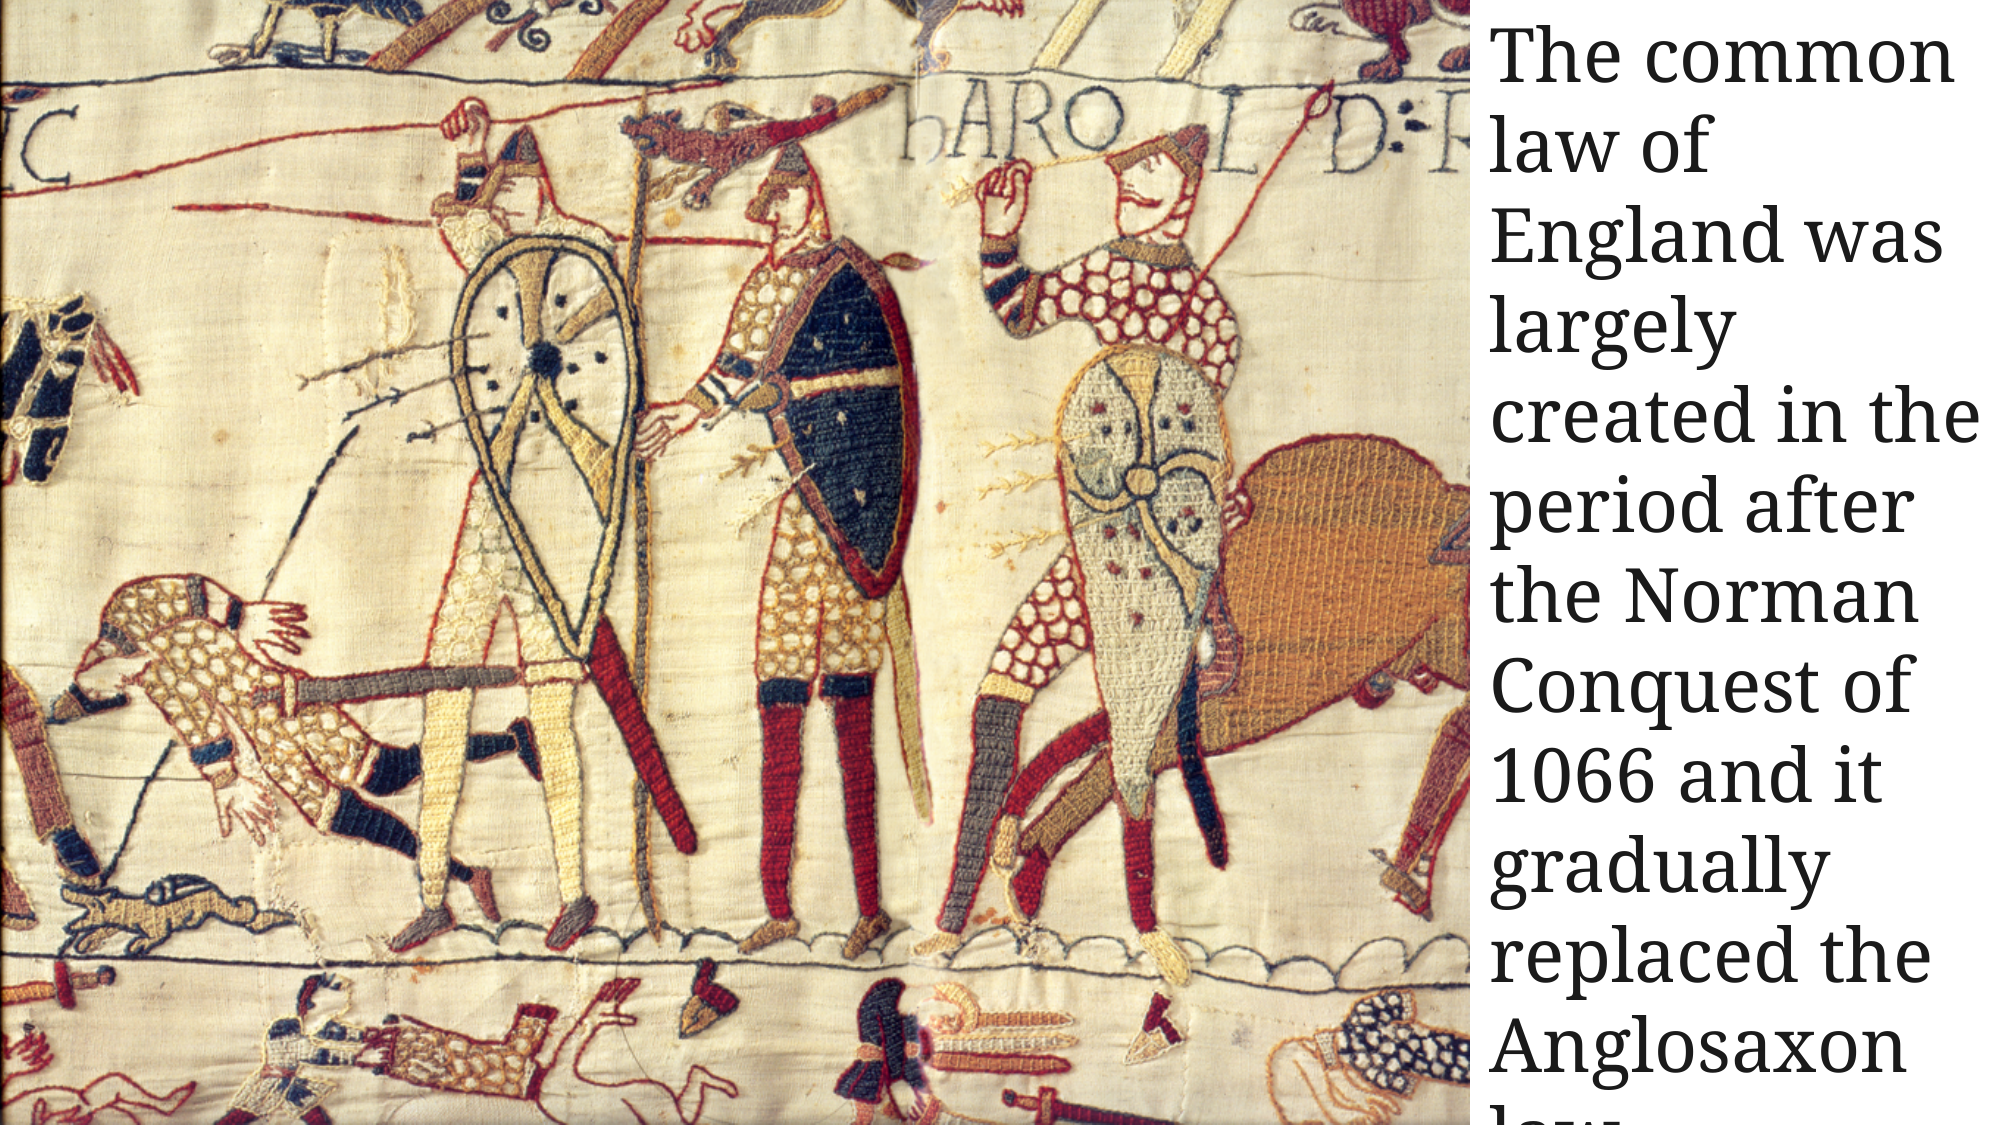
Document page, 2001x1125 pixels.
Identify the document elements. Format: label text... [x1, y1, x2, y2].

text_box The common law of England was largely created in the period after the Norman Conquest of 1066 and it gradually replaced the Anglosaxon law. [1474, 0, 2000, 1125]
picture [0, 0, 1470, 1125]
